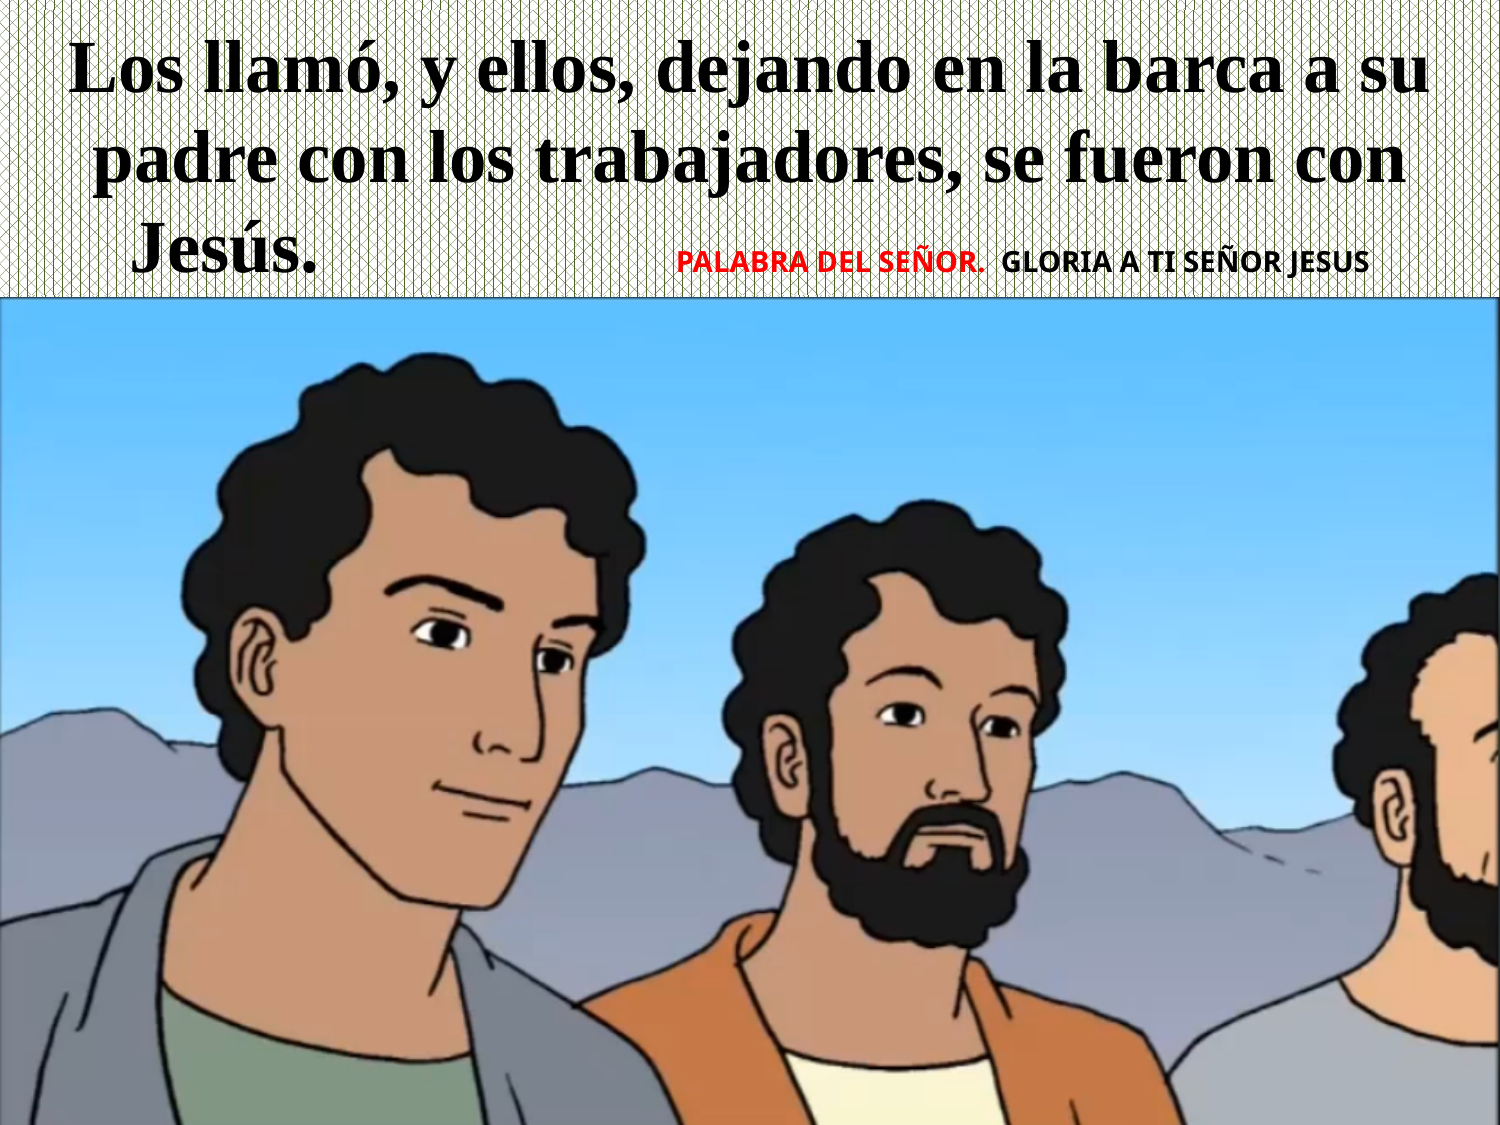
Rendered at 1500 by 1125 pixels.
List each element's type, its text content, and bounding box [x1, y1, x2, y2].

picture [0, 297, 1500, 1125]
text_box Los llamó, y ellos, dejando en la barca a su padre con los trabajadores, se fueron con Jesús. PALABRA DEL SEÑOR. GLORIA A TI SEÑOR JESUS [0, 10, 1500, 295]
